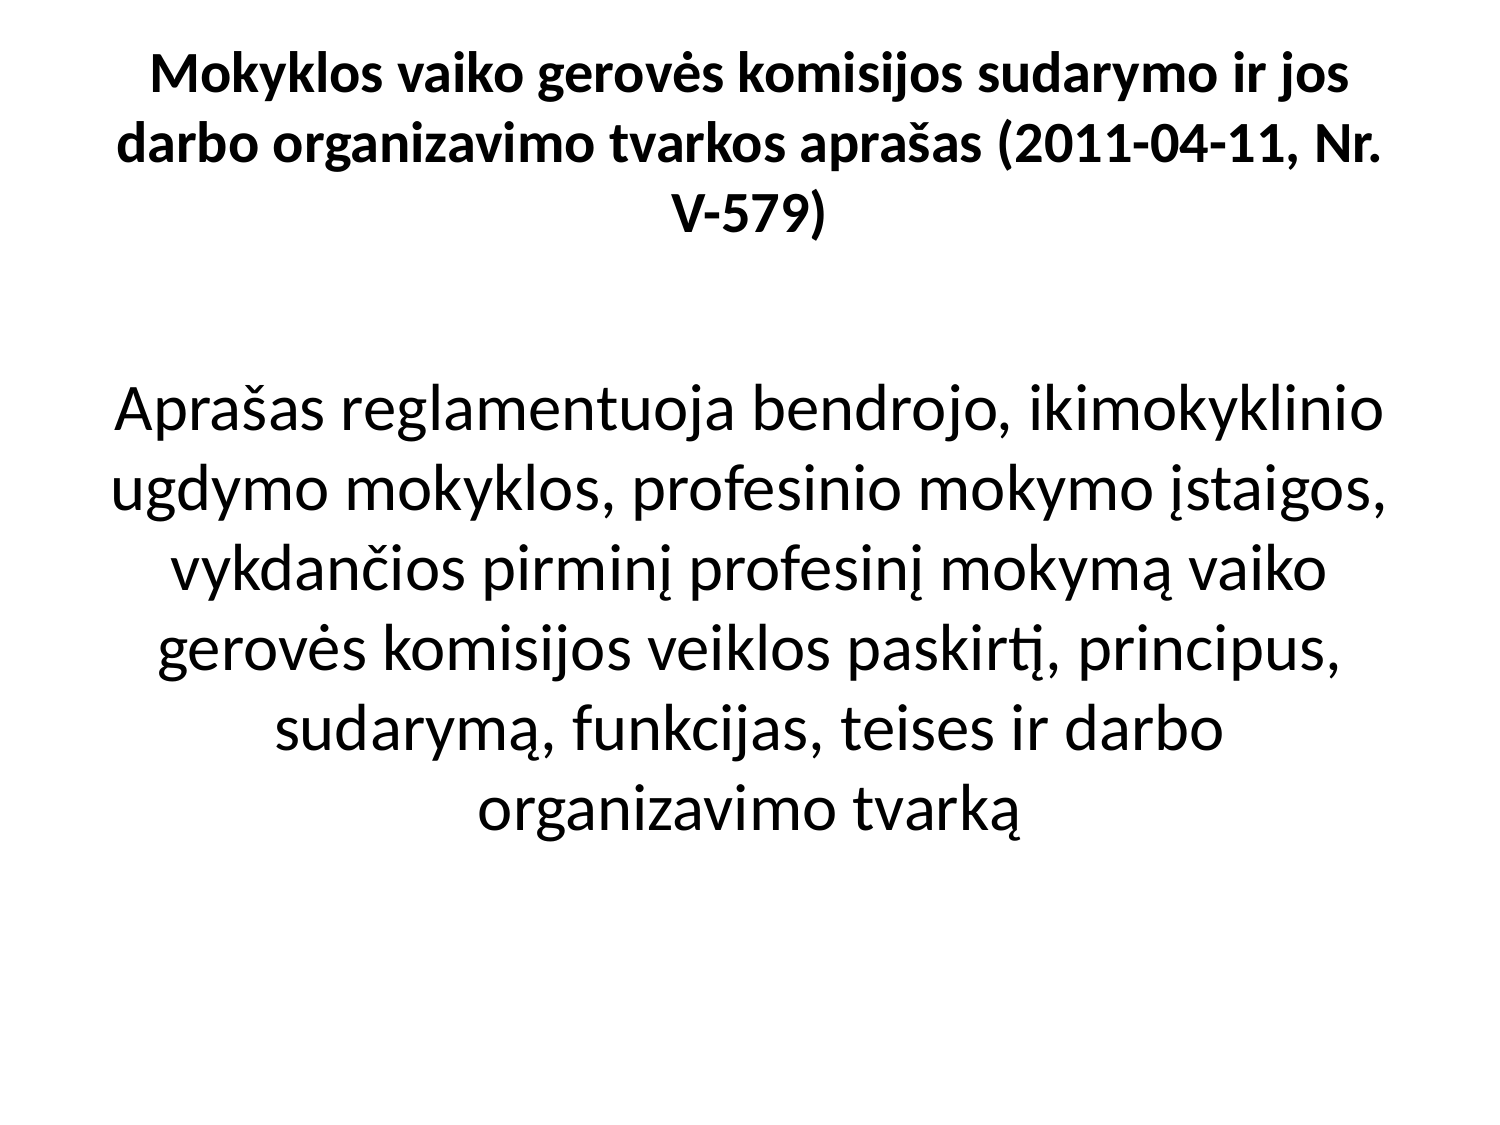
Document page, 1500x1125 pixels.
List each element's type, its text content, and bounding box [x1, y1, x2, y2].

title Mokyklos vaiko gerovės komisijos sudarymo ir jos darbo organizavimo tvarkos aprašas (2011-04-11, Nr. V-579) [75, 45, 1425, 233]
list Aprašas reglamentuoja bendrojo, ikimokyklinio ugdymo mokyklos, profesinio mokymo įstaigos, vykdančios pirminį profesinį mokymą vaiko gerovės komisijos veiklos paskirtį, principus, sudarymą, funkcijas, teises ir darbo organizavimo tvarką [75, 262, 1425, 1005]
